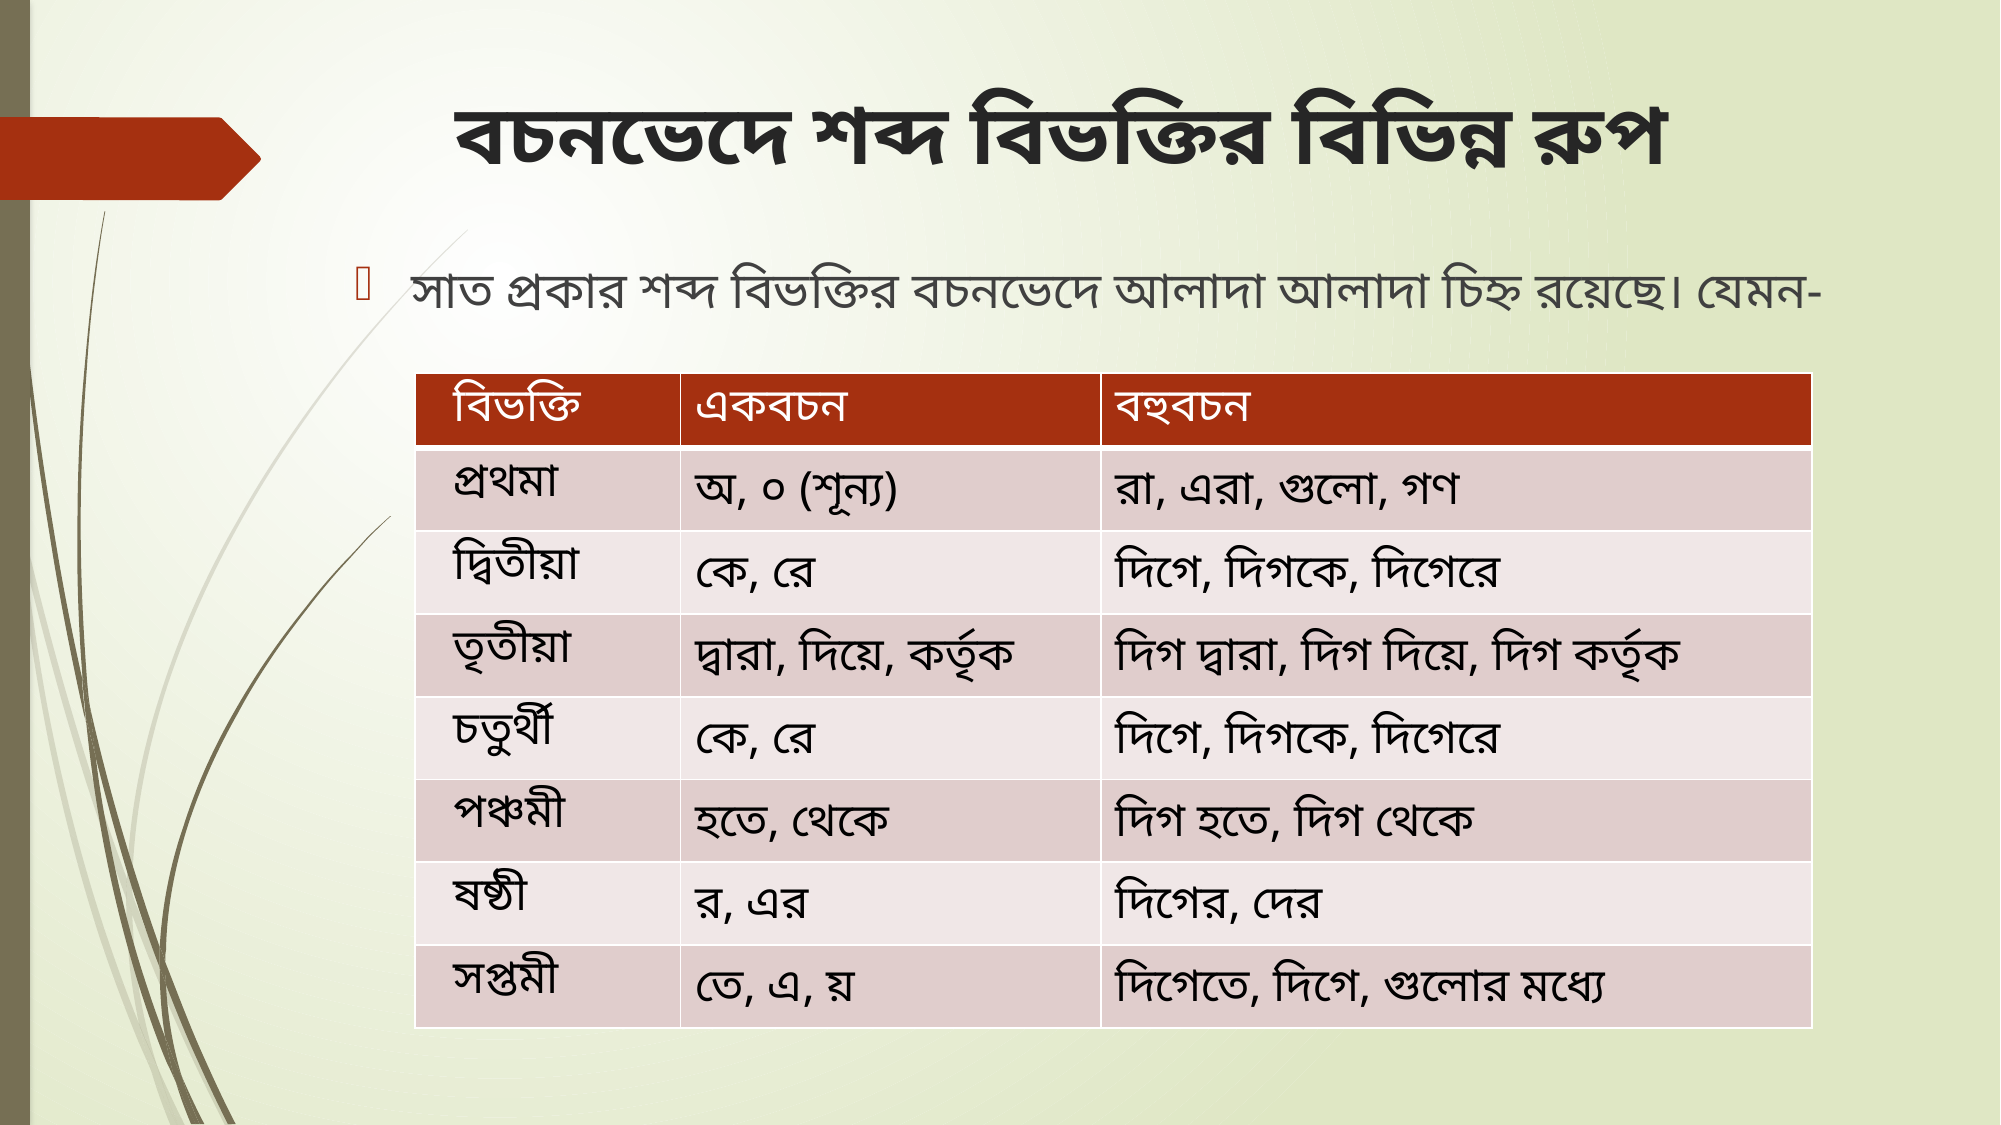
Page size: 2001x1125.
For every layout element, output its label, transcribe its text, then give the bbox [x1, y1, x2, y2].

table_cell ষষ্ঠী [416, 863, 680, 944]
table_cell চতুর্থী [416, 698, 680, 779]
table_cell অ, ০ (শূন্য) [681, 451, 1100, 530]
table_cell র, এর [681, 863, 1100, 944]
table_cell দিগেতে, দিগে, গুলোর মধ্যে [1102, 946, 1811, 1027]
table_cell তে, এ, য় [681, 946, 1100, 1027]
table_cell পঞ্চমী [416, 780, 680, 861]
table_cell দিগ দ্বারা, দিগ দিয়ে, দিগ কর্তৃক [1102, 615, 1811, 696]
table_cell দিগে, দিগকে, দিগেরে [1102, 532, 1811, 613]
table_cell রা, এরা, গুলো, গণ [1102, 451, 1811, 530]
table_cell দিগের, দের [1102, 863, 1811, 944]
table_cell দিগ হতে, দিগ থেকে [1102, 780, 1811, 861]
table_cell দিগে, দিগকে, দিগেরে [1102, 698, 1811, 779]
table_cell দ্বারা, দিয়ে, কর্তৃক [681, 615, 1100, 696]
table_header বহুবচন [1102, 374, 1811, 445]
table_cell তৃতীয়া [416, 615, 680, 696]
list সাত প্রকার শব্দ বিভক্তির বচনভেদে আলাদা আলাদা চিহ্ন রয়েছে। যেমন- [339, 250, 1878, 970]
title বচনভেদে শব্দ বিভক্তির বিভিন্ন রুপ [331, 74, 1793, 214]
table_cell সপ্তমী [416, 946, 680, 1027]
table_cell হতে, থেকে [681, 780, 1100, 861]
table_header বিভক্তি [416, 374, 680, 445]
table_cell কে, রে [681, 532, 1100, 613]
table_header একবচন [681, 374, 1100, 445]
table_cell কে, রে [681, 698, 1100, 779]
table_cell প্রথমা [416, 451, 680, 530]
table_cell দ্বিতীয়া [416, 532, 680, 613]
